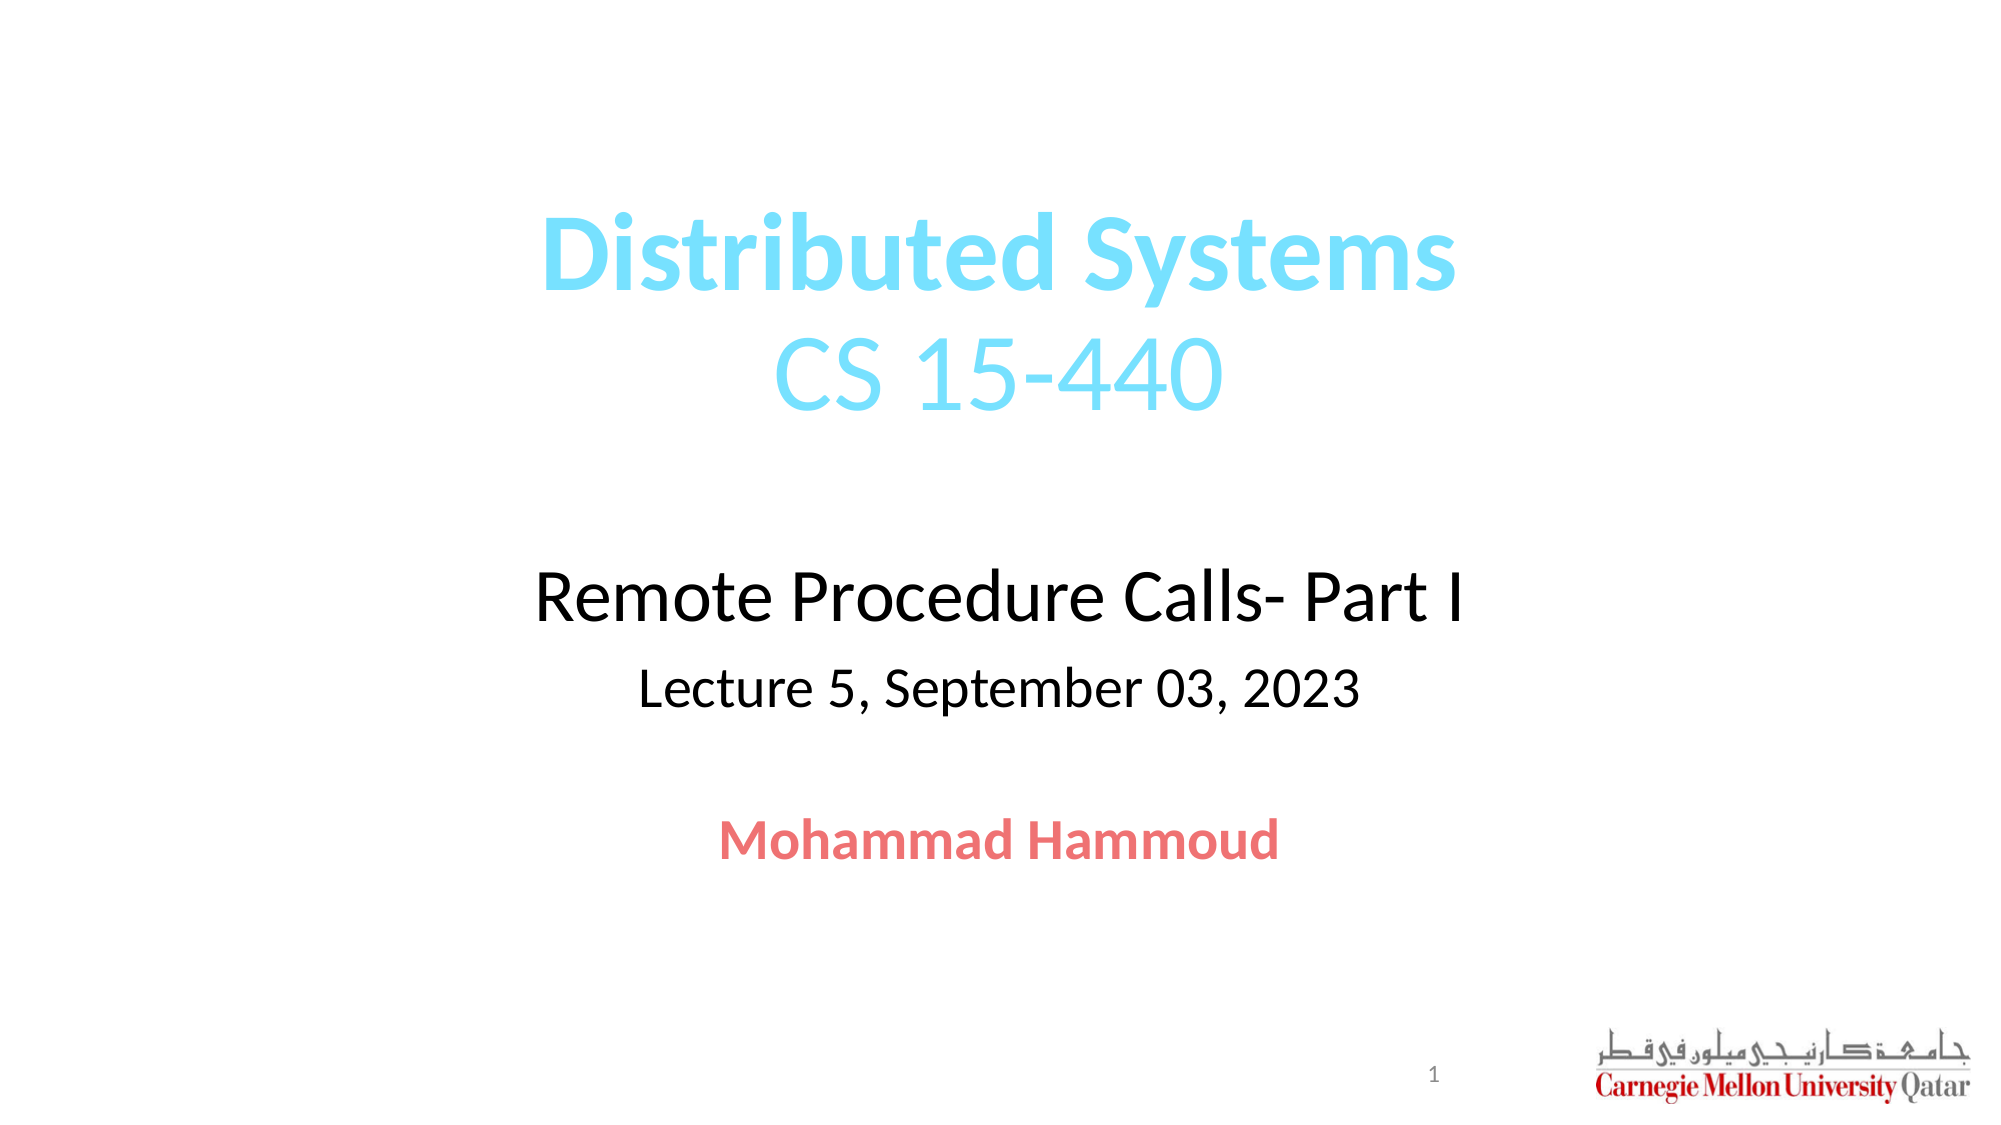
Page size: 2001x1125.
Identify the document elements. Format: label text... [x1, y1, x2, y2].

picture [1596, 1027, 1971, 1104]
title Distributed Systems CS 15-440 [249, 184, 1750, 549]
subtitle Remote Procedure Calls- Part I Lecture 5, September 03, 2023 Mohammad Hammoud [249, 549, 1750, 881]
slide_number 1 [1412, 1042, 1863, 1103]
